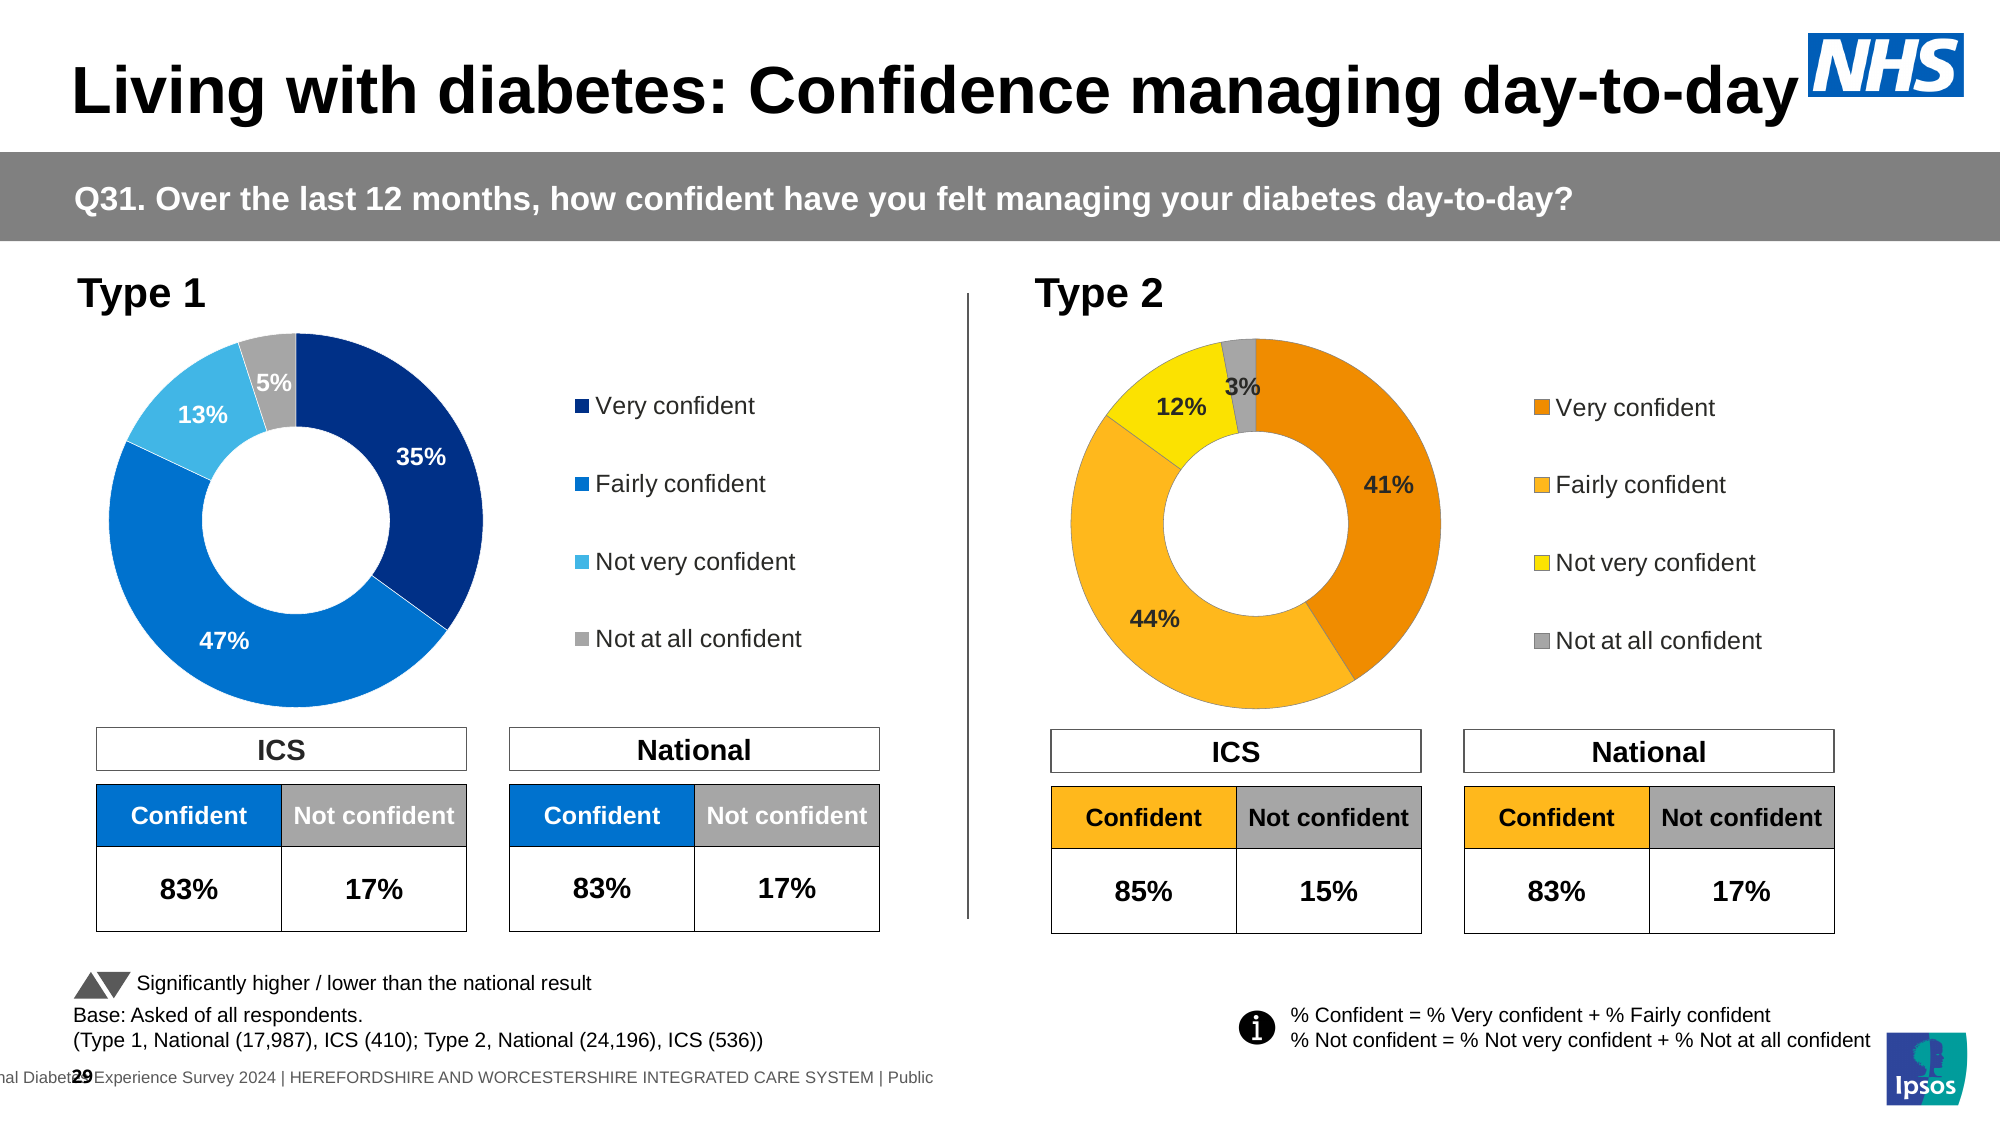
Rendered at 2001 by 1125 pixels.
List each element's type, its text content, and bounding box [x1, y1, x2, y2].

table_cell 83% [1465, 849, 1649, 933]
table_cell 83% [510, 847, 694, 931]
text_box Q31. Over the last 12 months, how confident have you felt managing your diabetes day-to-day? [0, 152, 2000, 242]
table_cell 15% [1237, 849, 1421, 933]
table_cell 17% [282, 847, 466, 931]
text_box [71, 970, 110, 1000]
table_cell 17% [695, 847, 879, 931]
text_box Type 1 [0, 265, 319, 316]
table_header Not confident [1237, 787, 1421, 848]
table_cell 83% [97, 847, 281, 931]
table_header Confident [510, 785, 694, 846]
text_box ICS [96, 727, 467, 771]
text_box ICS [1051, 729, 1422, 773]
picture [1886, 1032, 1968, 1106]
text_box National [509, 727, 880, 771]
table_header Not confident [282, 785, 466, 846]
table_cell 17% [1650, 849, 1834, 933]
text_box National [1464, 729, 1835, 773]
chart [1056, 329, 1845, 714]
table_header Confident [1052, 787, 1236, 848]
text_box Type 2 [922, 265, 1276, 316]
picture [1807, 33, 1964, 97]
slide_number 29 [71, 1030, 122, 1090]
picture [1234, 1006, 1280, 1049]
table_cell 85% [1052, 849, 1236, 933]
text_box % Confident = % Very confident + % Fairly confident % Not confident = % Not very confident + % Not at all confident [1275, 994, 1898, 1060]
table_header Confident [97, 785, 281, 846]
table_header Not confident [1650, 787, 1834, 848]
table_header Not confident [695, 785, 879, 846]
text_box Base: Asked of all respondents. (Type 1, National (17,987), ICS (410); Type 2, National (24,196), ICS (536)) [73, 1001, 1886, 1052]
text_box [94, 970, 122, 1001]
title Living with diabetes: Confidence managing day-to-day [71, 32, 1809, 124]
table_header Significantly higher / lower than the national result [122, 964, 648, 1001]
table_header Confident [1465, 787, 1649, 848]
chart [96, 328, 885, 713]
